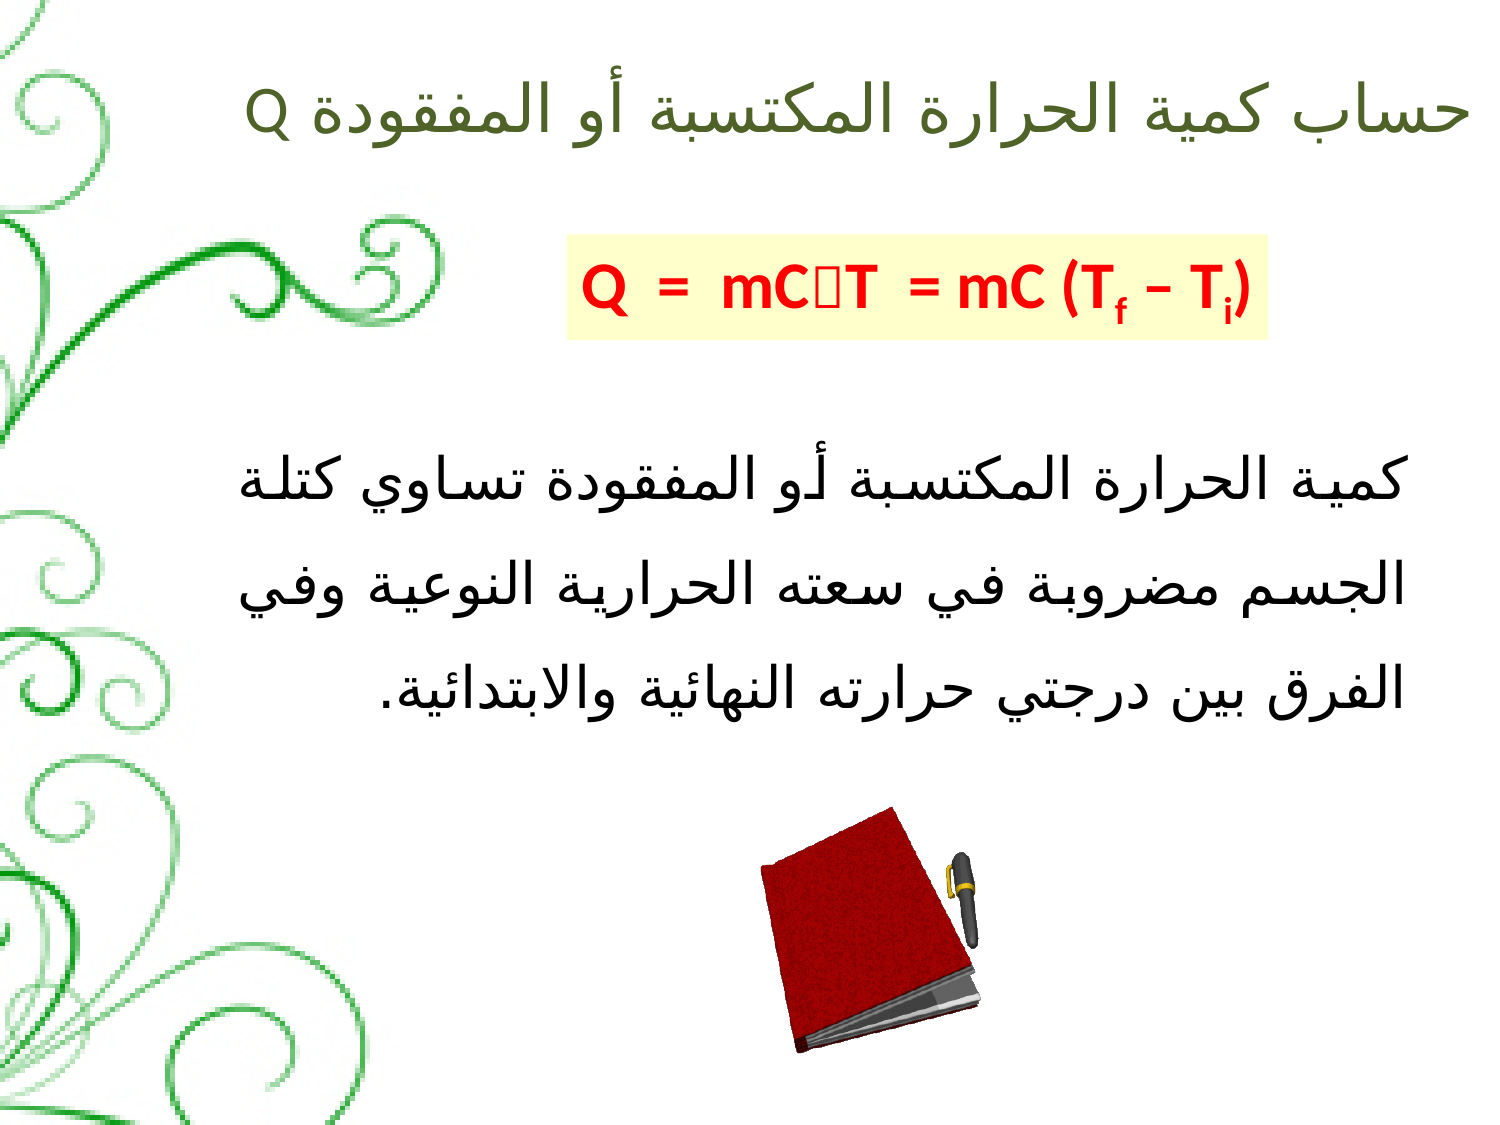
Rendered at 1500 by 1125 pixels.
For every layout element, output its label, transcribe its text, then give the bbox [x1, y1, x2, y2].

picture [0, 0, 1500, 1125]
text_box Q = mCT = mC (Tf – Ti) [566, 234, 1269, 341]
text_box كمية الحرارة المكتسبة أو المفقودة تساوي كتلة الجسم مضروبة في سعته الحرارية النوعية وفي الفرق بين درجتي حرارته النهائية والابتدائية. [222, 398, 1423, 728]
text_box حساب كمية الحرارة المكتسبة أو المفقودة Q [229, 58, 1491, 154]
